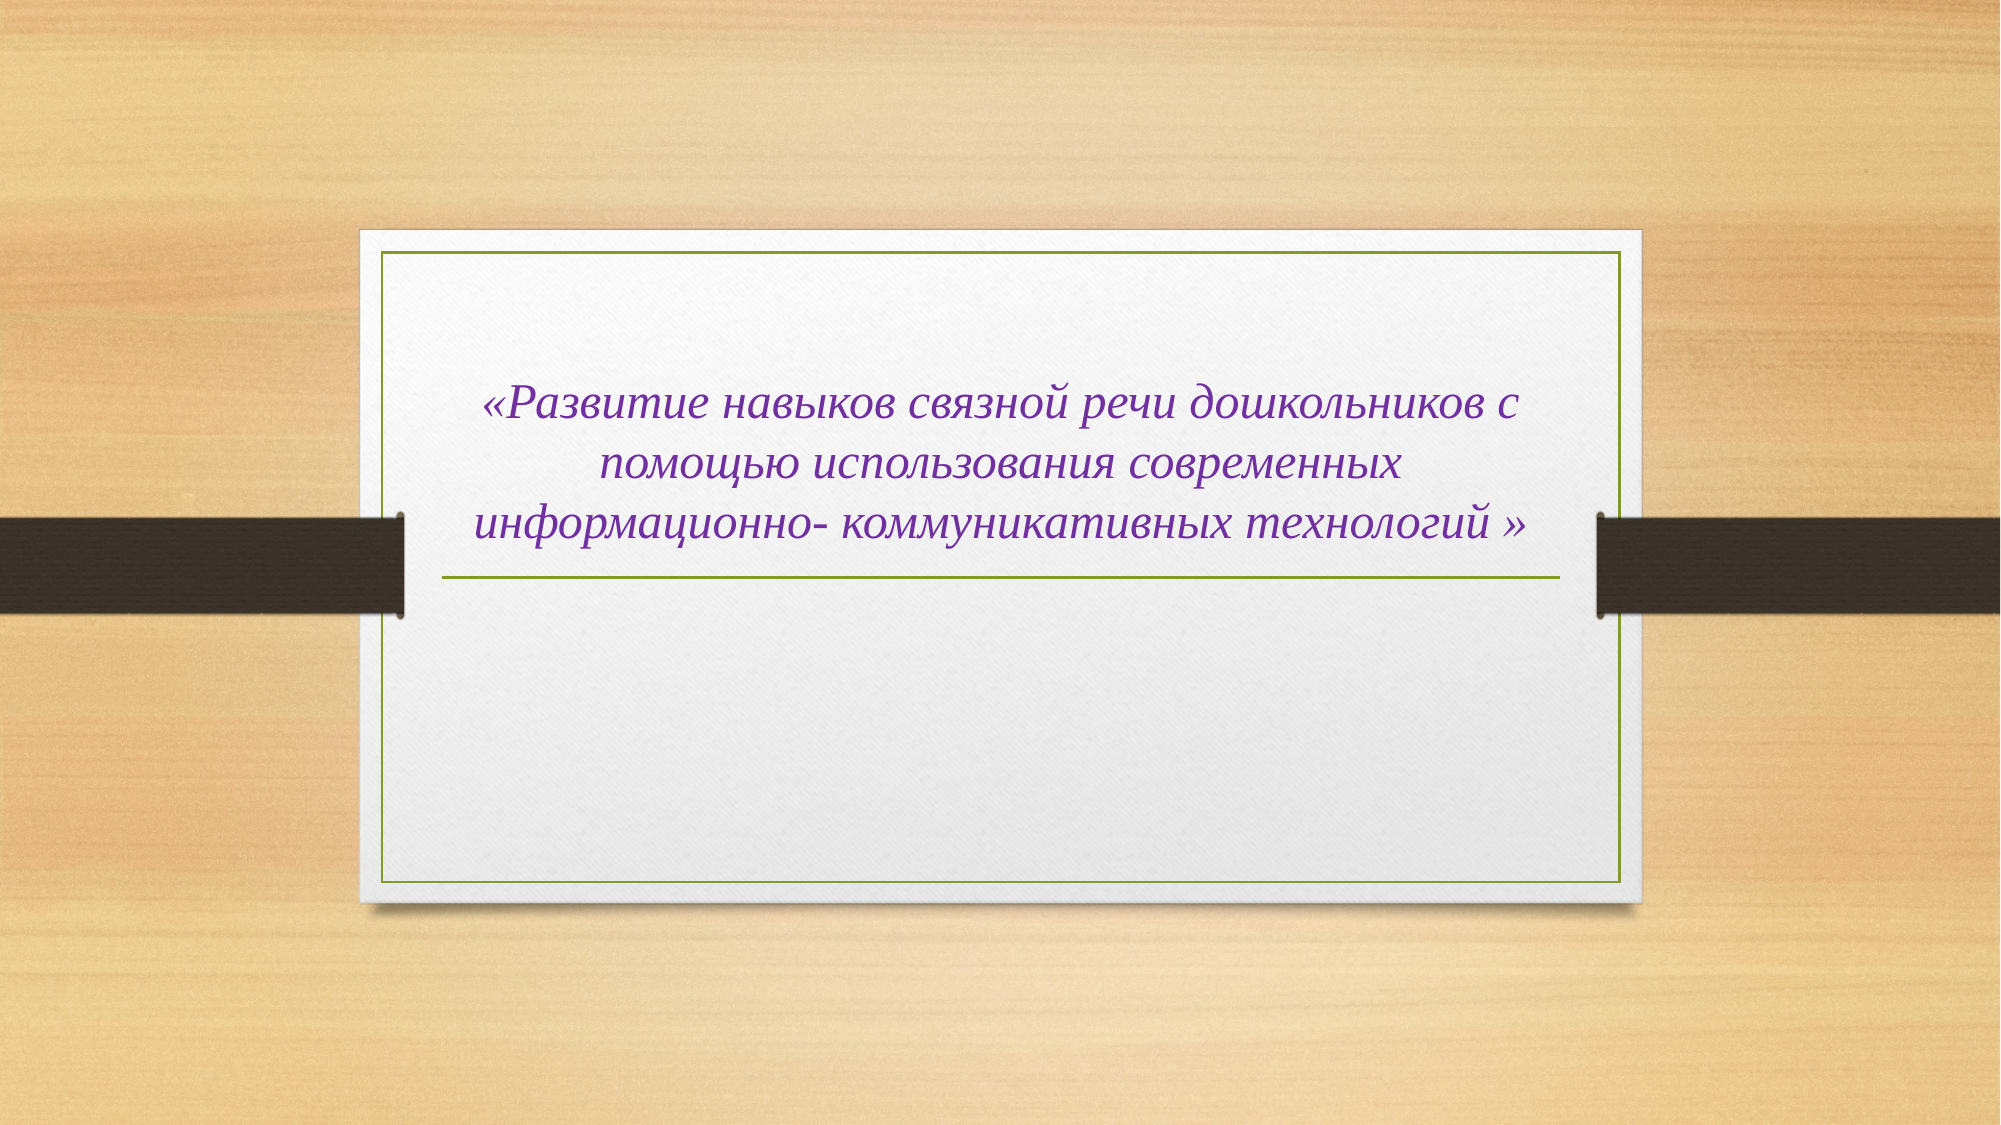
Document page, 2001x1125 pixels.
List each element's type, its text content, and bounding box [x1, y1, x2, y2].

picture [0, 0, 2001, 1125]
title «Развитие навыков связной речи дошкольников с помощью использования современных информационно- коммуникативных технологий » [441, 306, 1560, 556]
